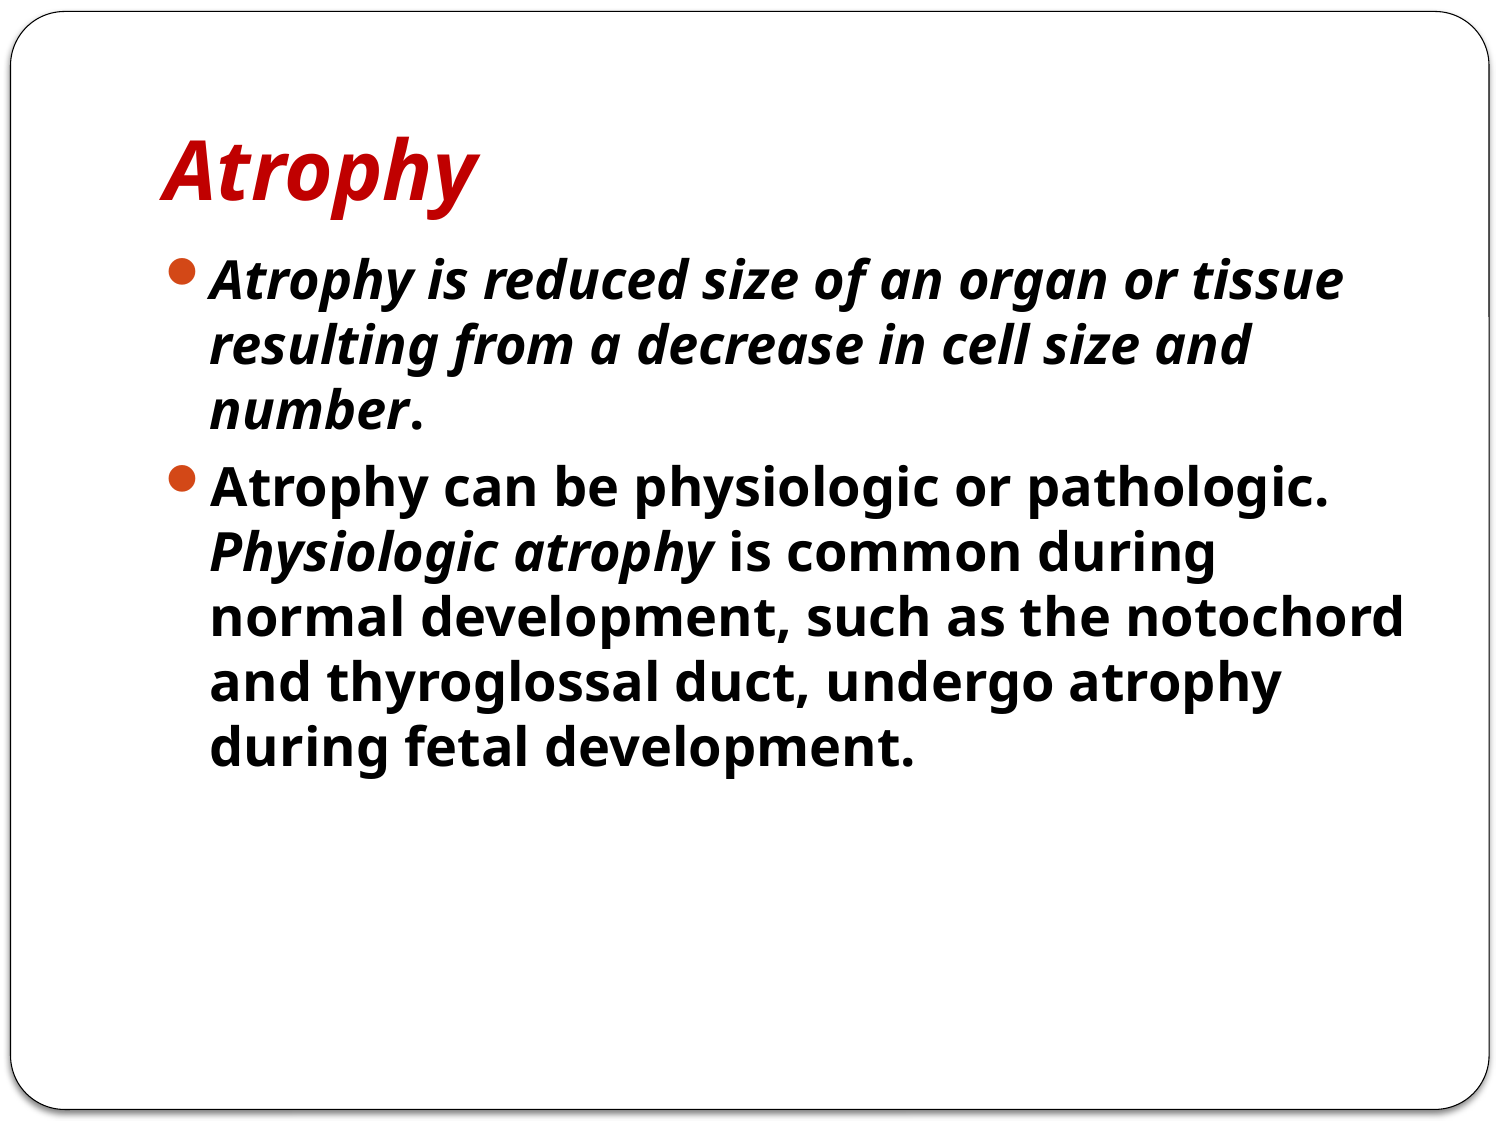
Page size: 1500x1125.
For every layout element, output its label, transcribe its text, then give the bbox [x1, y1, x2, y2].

title Atrophy [150, 45, 1425, 233]
list Atrophy is reduced size of an organ or tissue resulting from a decrease in cell size and number. Atrophy can be physiologic or pathologic. Physiologic atrophy is common during normal development, such as the notochord and thyroglossal duct, undergo atrophy during fetal development. [150, 237, 1425, 988]
